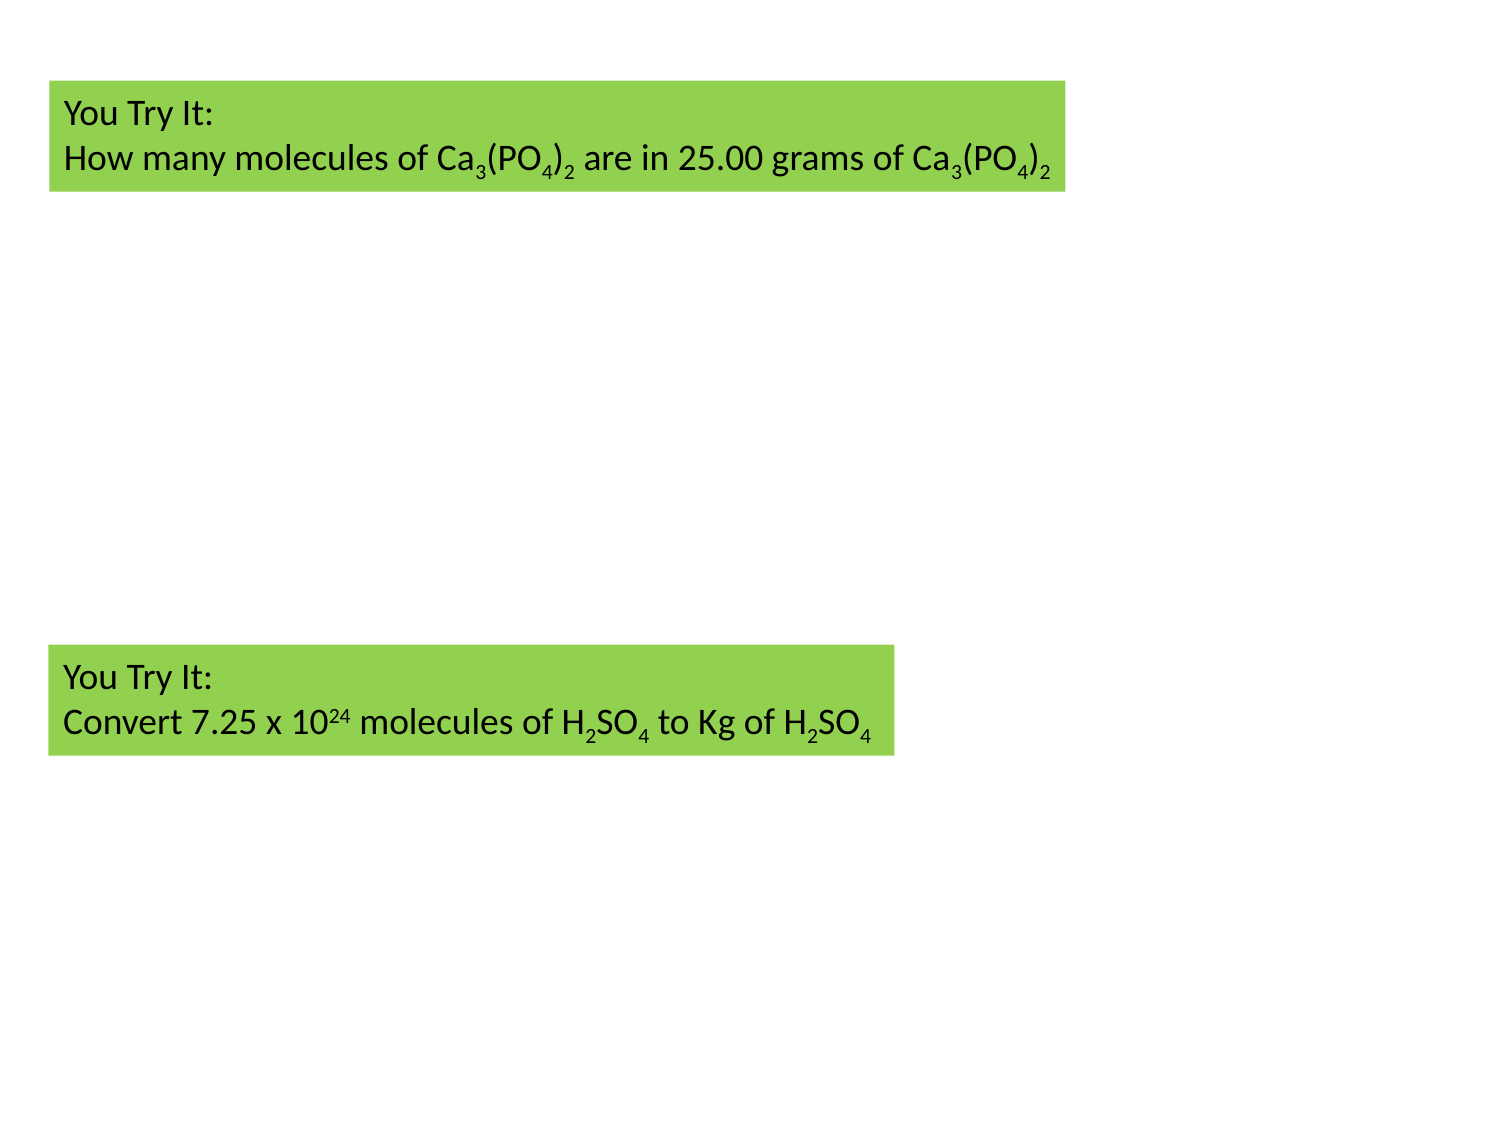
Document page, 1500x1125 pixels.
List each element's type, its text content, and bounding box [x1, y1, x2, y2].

text_box You Try It: Convert 7.25 x 1024 molecules of H2SO4 to Kg of H2SO4 [48, 644, 895, 756]
text_box You Try It: How many molecules of Ca3(PO4)2 are in 25.00 grams of Ca3(PO4)2 [49, 80, 1066, 192]
